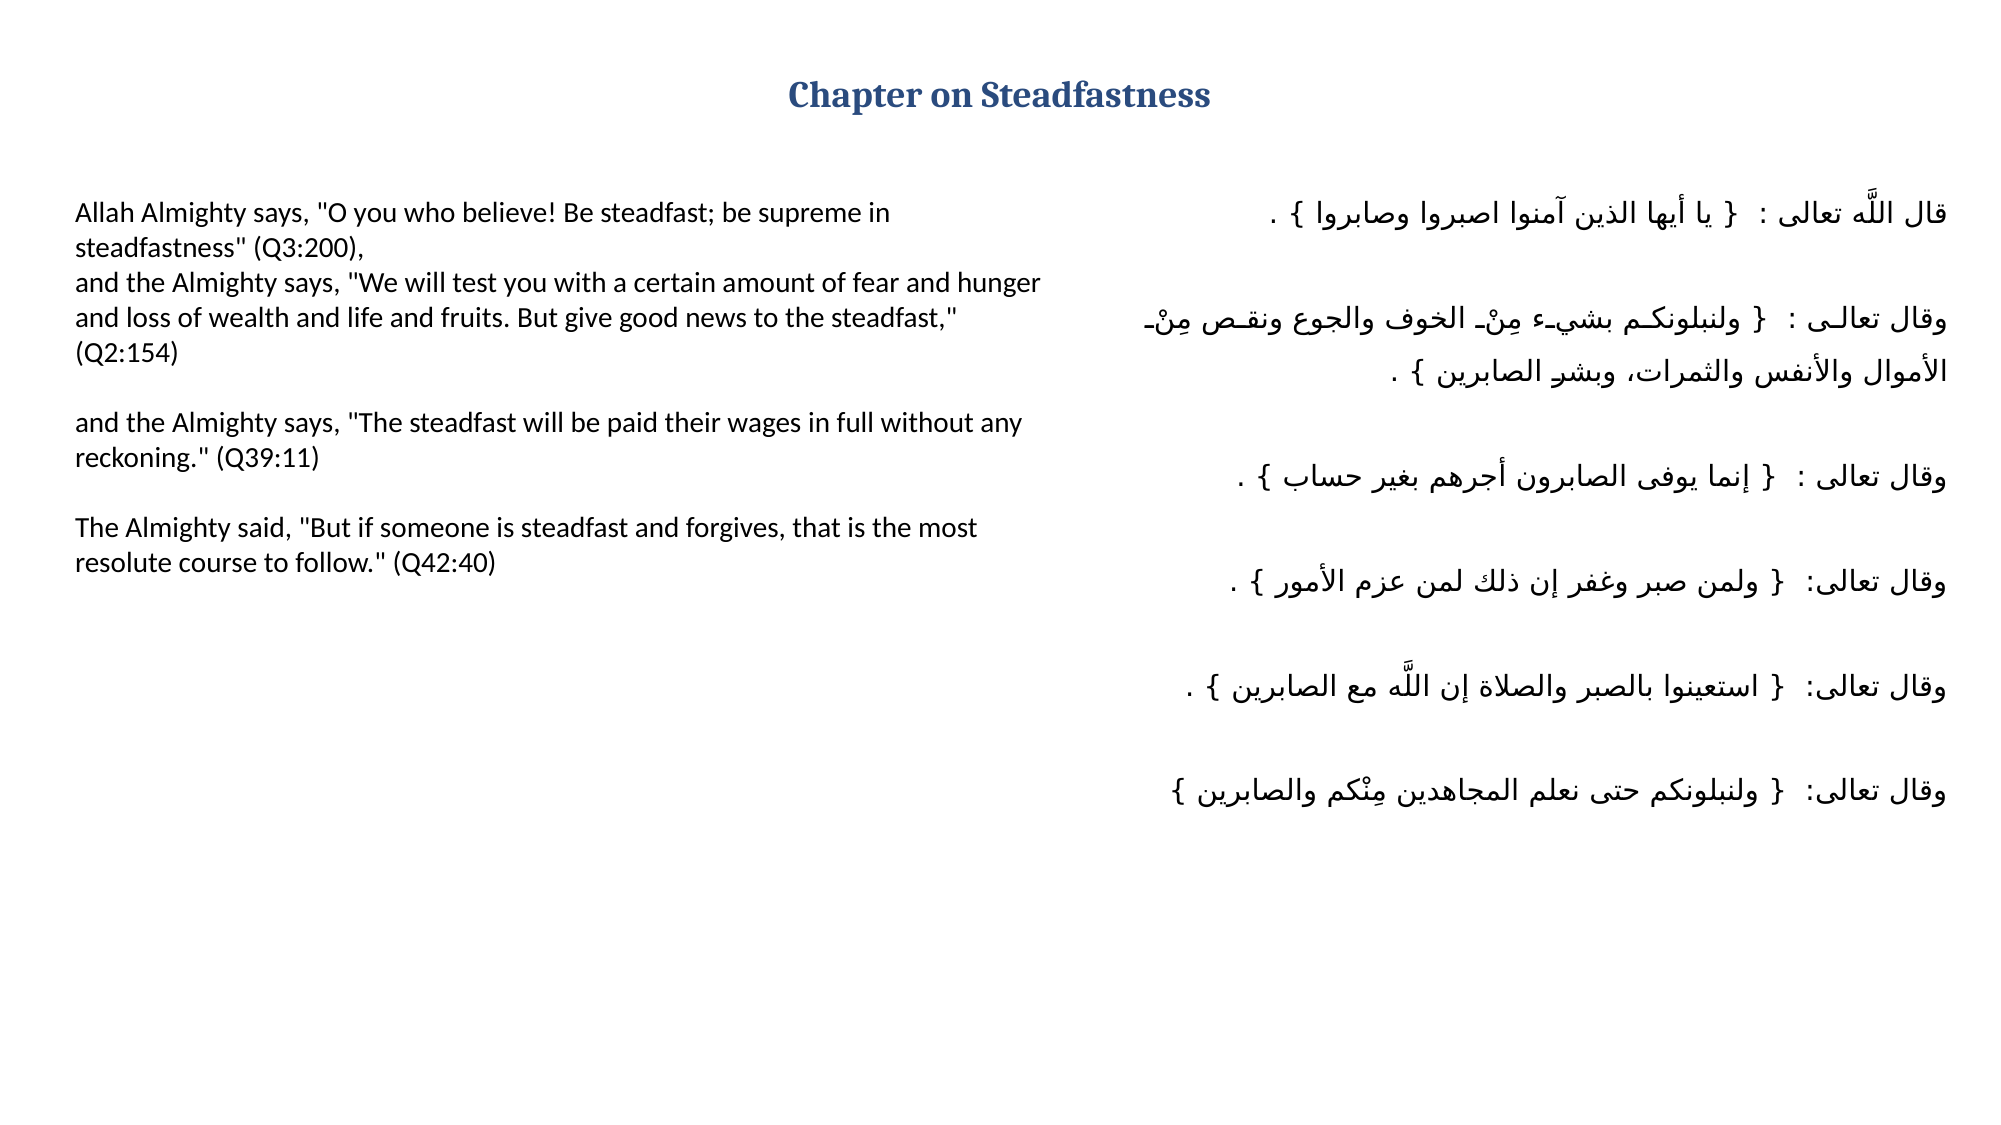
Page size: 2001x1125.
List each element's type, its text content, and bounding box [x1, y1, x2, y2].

text_box Chapter on Steadfastness [335, 63, 1665, 123]
text_box قال اللَّه تعالى : { يا أيها الذين آمنوا اصبروا وصابروا } . وقال تعالى : { ولنبلونكم بشيء مِنْ الخوف والجوع ونقص مِنْ الأموال والأنفس والثمرات، وبشر الصابرين } . وقال تعالى : { إنما يوفى الصابرون أجرهم بغير حساب } . وقال تعالى: { ولمن صبر وغفر إن ذلك لمن عزم الأمور } . وقال تعالى: { استعينوا بالصبر والصلاة إن اللَّه مع الصابرين } . وقال تعالى: { ولنبلونكم حتى نعلم المجاهدين مِنْكم والصابرين } [1129, 170, 1963, 1077]
text_box Allah Almighty says, "O you who believe! Be steadfast; be supreme in steadfastness" (Q3:200), and the Almighty says, "We will test you with a certain amount of fear and hunger and loss of wealth and life and fruits. But give good news to the steadfast," (Q2:154) and the Almighty says, "The steadfast will be paid their wages in full without any reckoning." (Q39:11) The Almighty said, "But if someone is steadfast and forgives, that is the most resolute course to follow." (Q42:40) [60, 186, 1061, 621]
